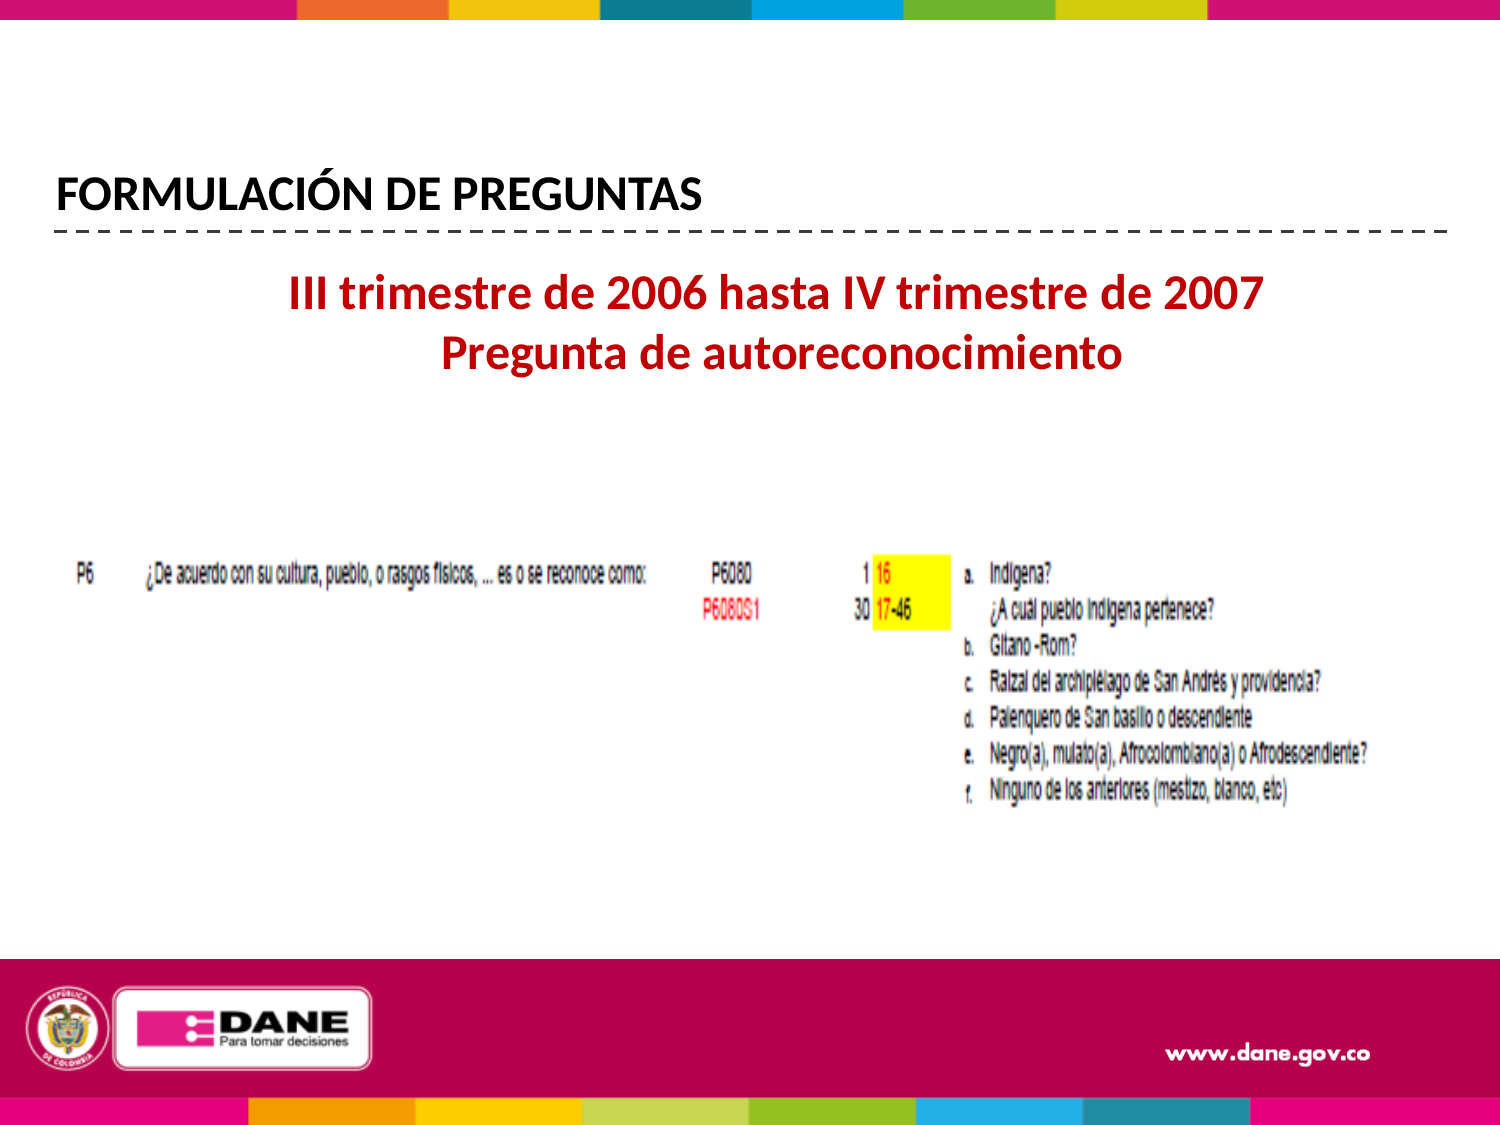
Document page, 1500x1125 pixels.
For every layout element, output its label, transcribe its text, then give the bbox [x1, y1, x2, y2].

text_box Gran Encuesta Integrada Hogares [64, 7, 1500, 112]
picture [73, 538, 1374, 827]
text_box FORMULACIÓN DE PREGUNTAS [41, 148, 1164, 268]
text_box III trimestre de 2006 hasta IV trimestre de 2007 Pregunta de autoreconocimiento [118, 290, 1447, 409]
picture [904, 0, 1500, 7]
picture [0, 0, 750, 20]
picture [0, 959, 1500, 1125]
